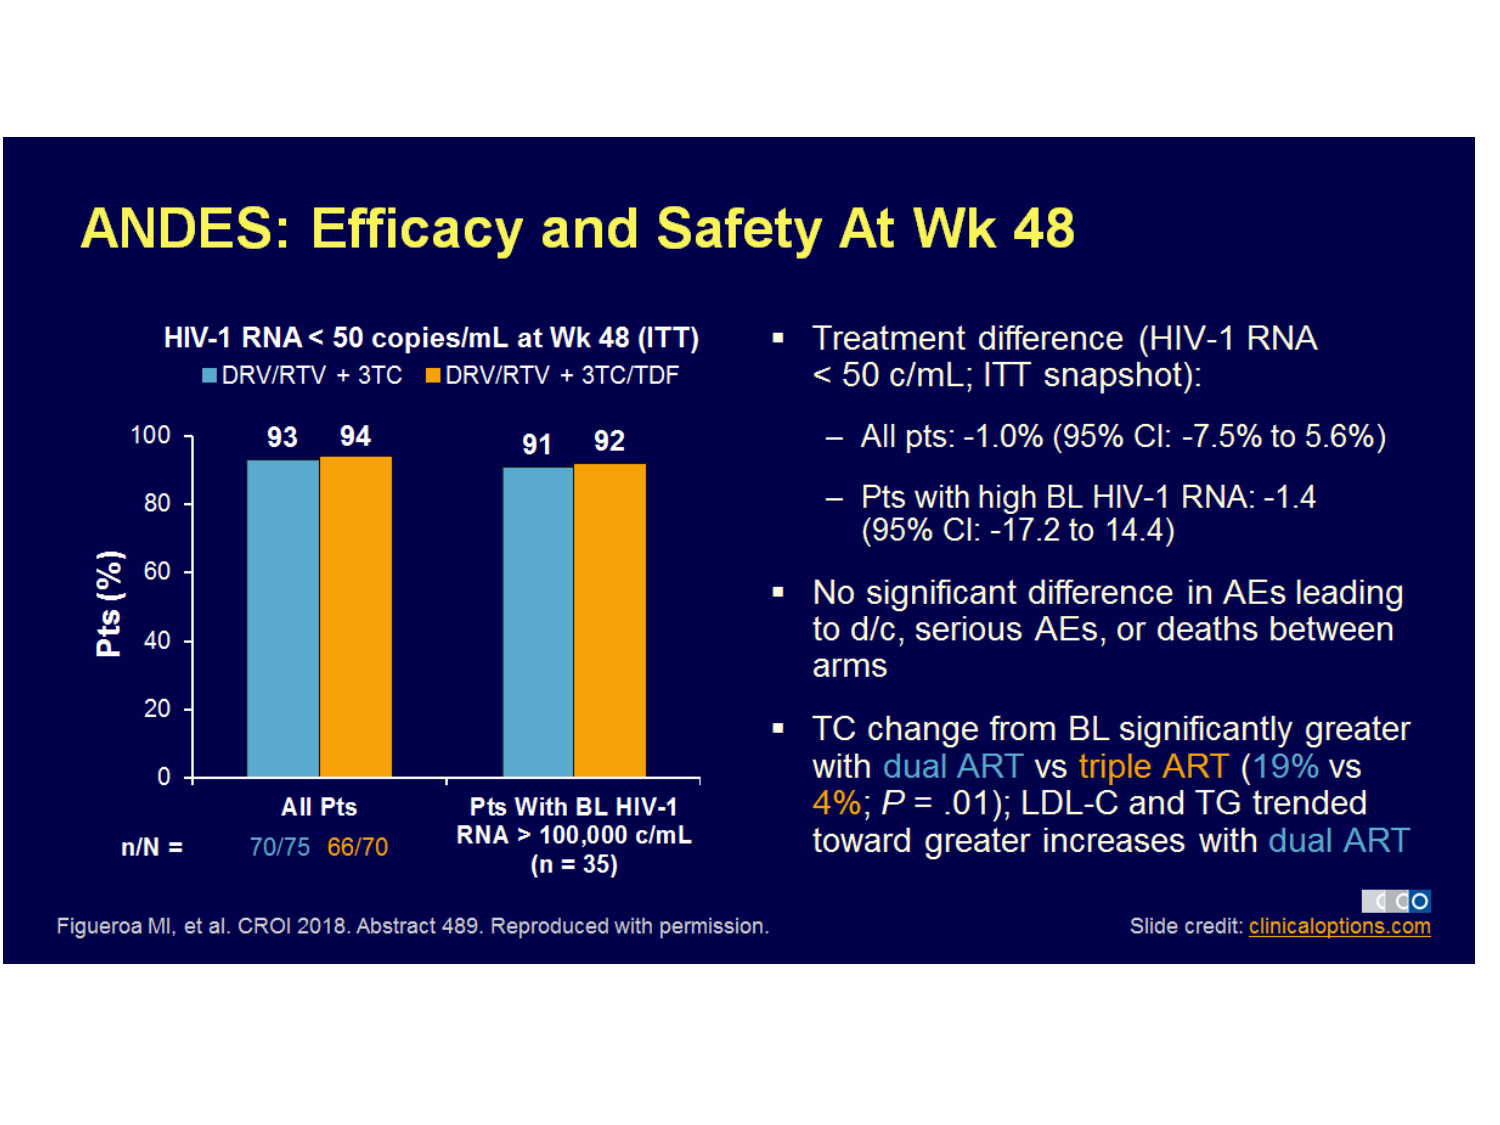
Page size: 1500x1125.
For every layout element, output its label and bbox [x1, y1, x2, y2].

picture [2, 136, 1476, 964]
